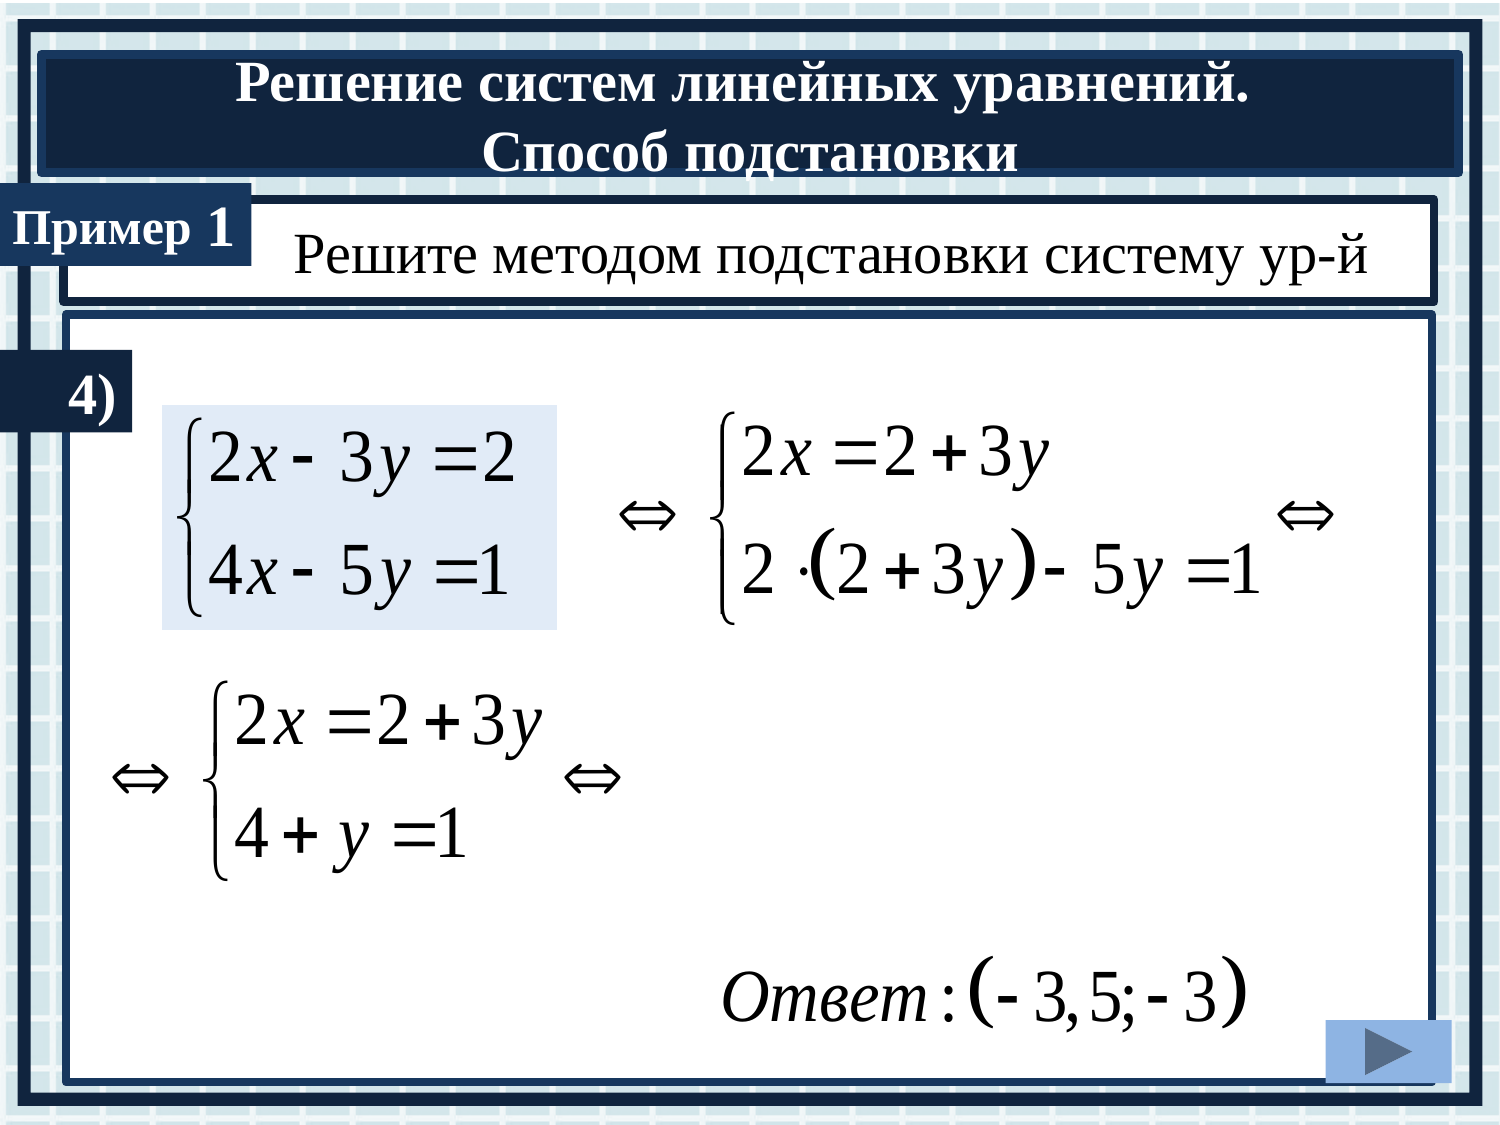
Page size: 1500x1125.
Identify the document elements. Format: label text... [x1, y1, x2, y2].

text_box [161, 405, 558, 623]
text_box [604, 393, 1361, 625]
text_box [1324, 1018, 1454, 1085]
text_box 1 [191, 180, 251, 266]
text_box 4) [0, 348, 134, 435]
text_box Решите методом подстановки систему ур-й [75, 208, 1442, 293]
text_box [97, 624, 1359, 938]
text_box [711, 940, 1252, 1066]
